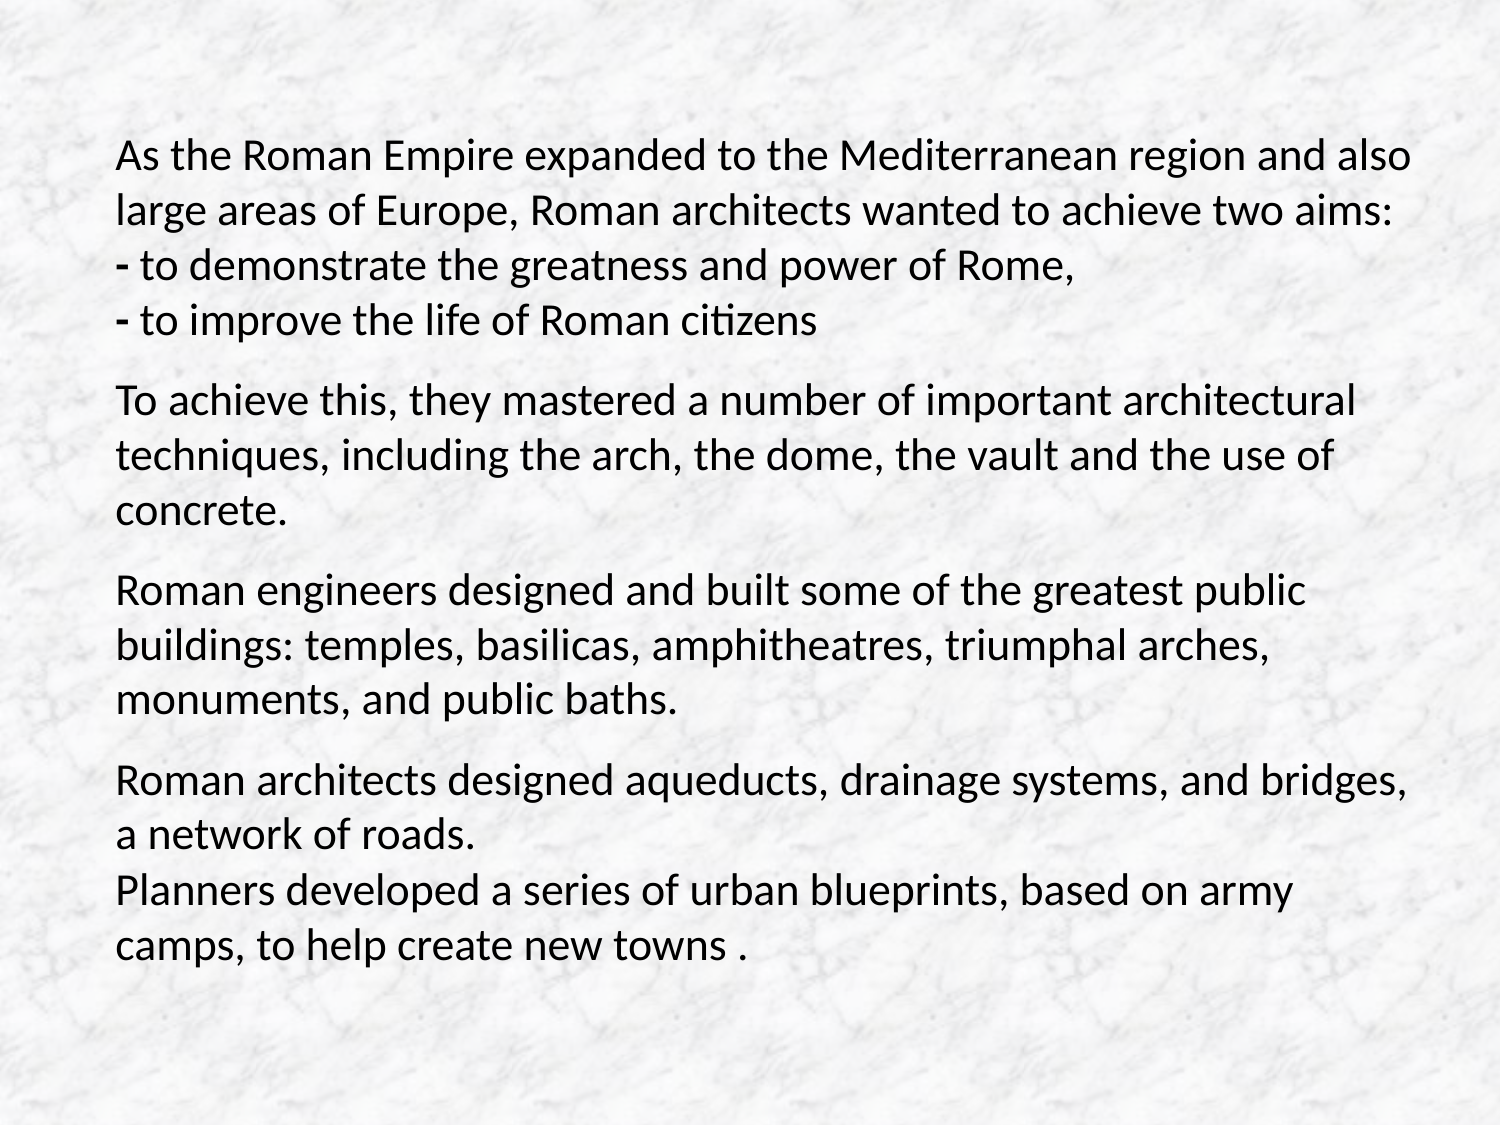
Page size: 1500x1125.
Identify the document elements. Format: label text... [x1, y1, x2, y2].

text_box As the Roman Empire expanded to the Mediterranean region and also large areas of Europe, Roman architects wanted to achieve two aims: - to demonstrate the greatness and power of Rome, - to improve the life of Roman citizens To achieve this, they mastered a number of important architectural techniques, including the arch, the dome, the vault and the use of concrete. Roman engineers designed and built some of the greatest public buildings: temples, basilicas, amphitheatres, triumphal arches, monuments, and public baths. Roman architects designed aqueducts, drainage systems, and bridges, a network of roads. Planners developed a series of urban blueprints, based on army camps, to help create new towns . [100, 116, 1436, 977]
